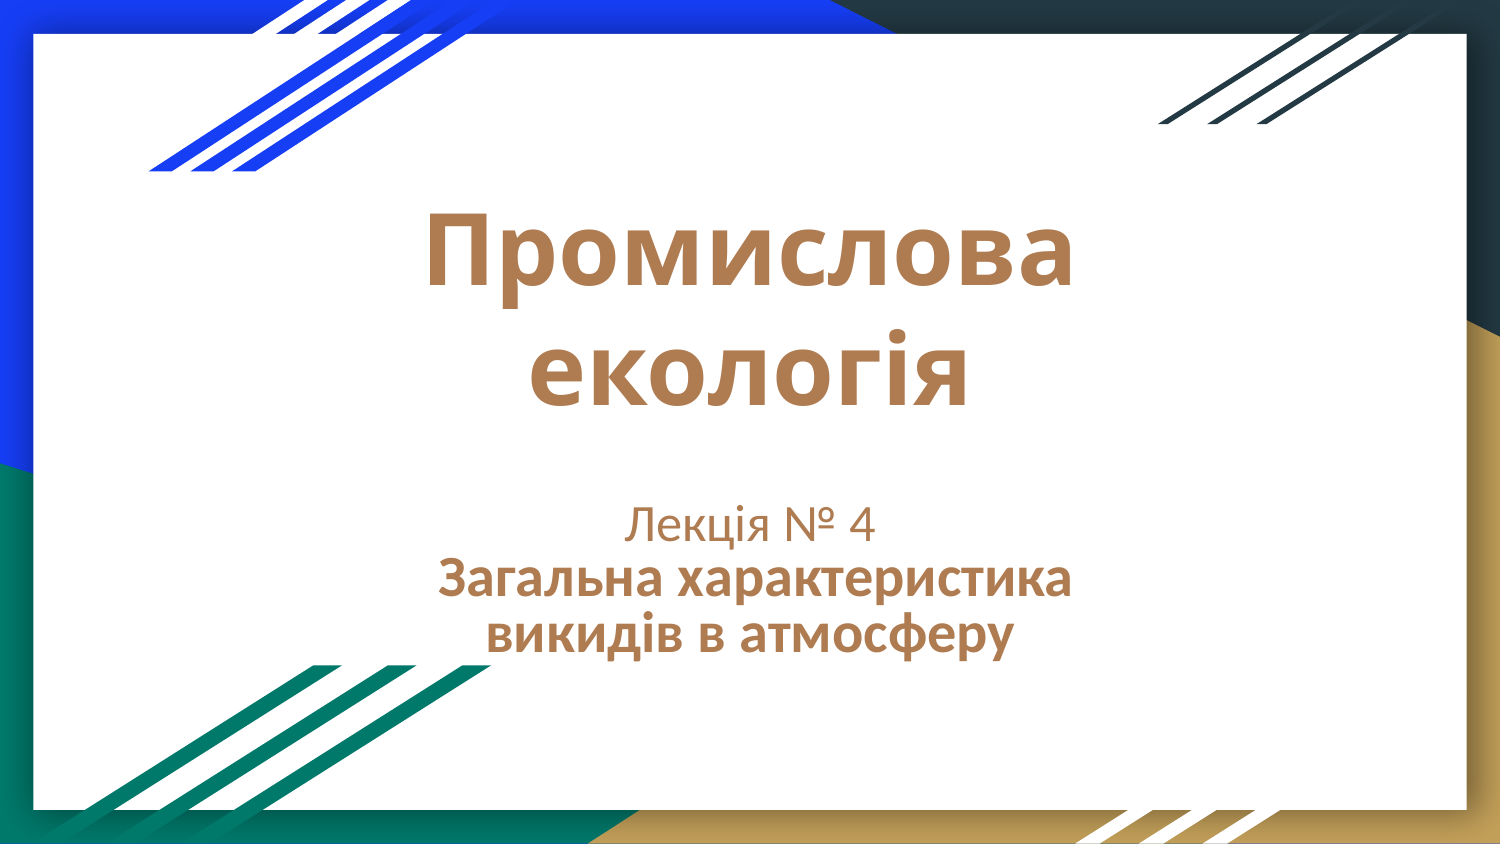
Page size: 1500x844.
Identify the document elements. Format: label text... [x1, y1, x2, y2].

title Промислова екологія [310, 139, 1190, 447]
subtitle Лекція № 4 Загальна характеристика викидів в атмосферу [310, 447, 1190, 533]
